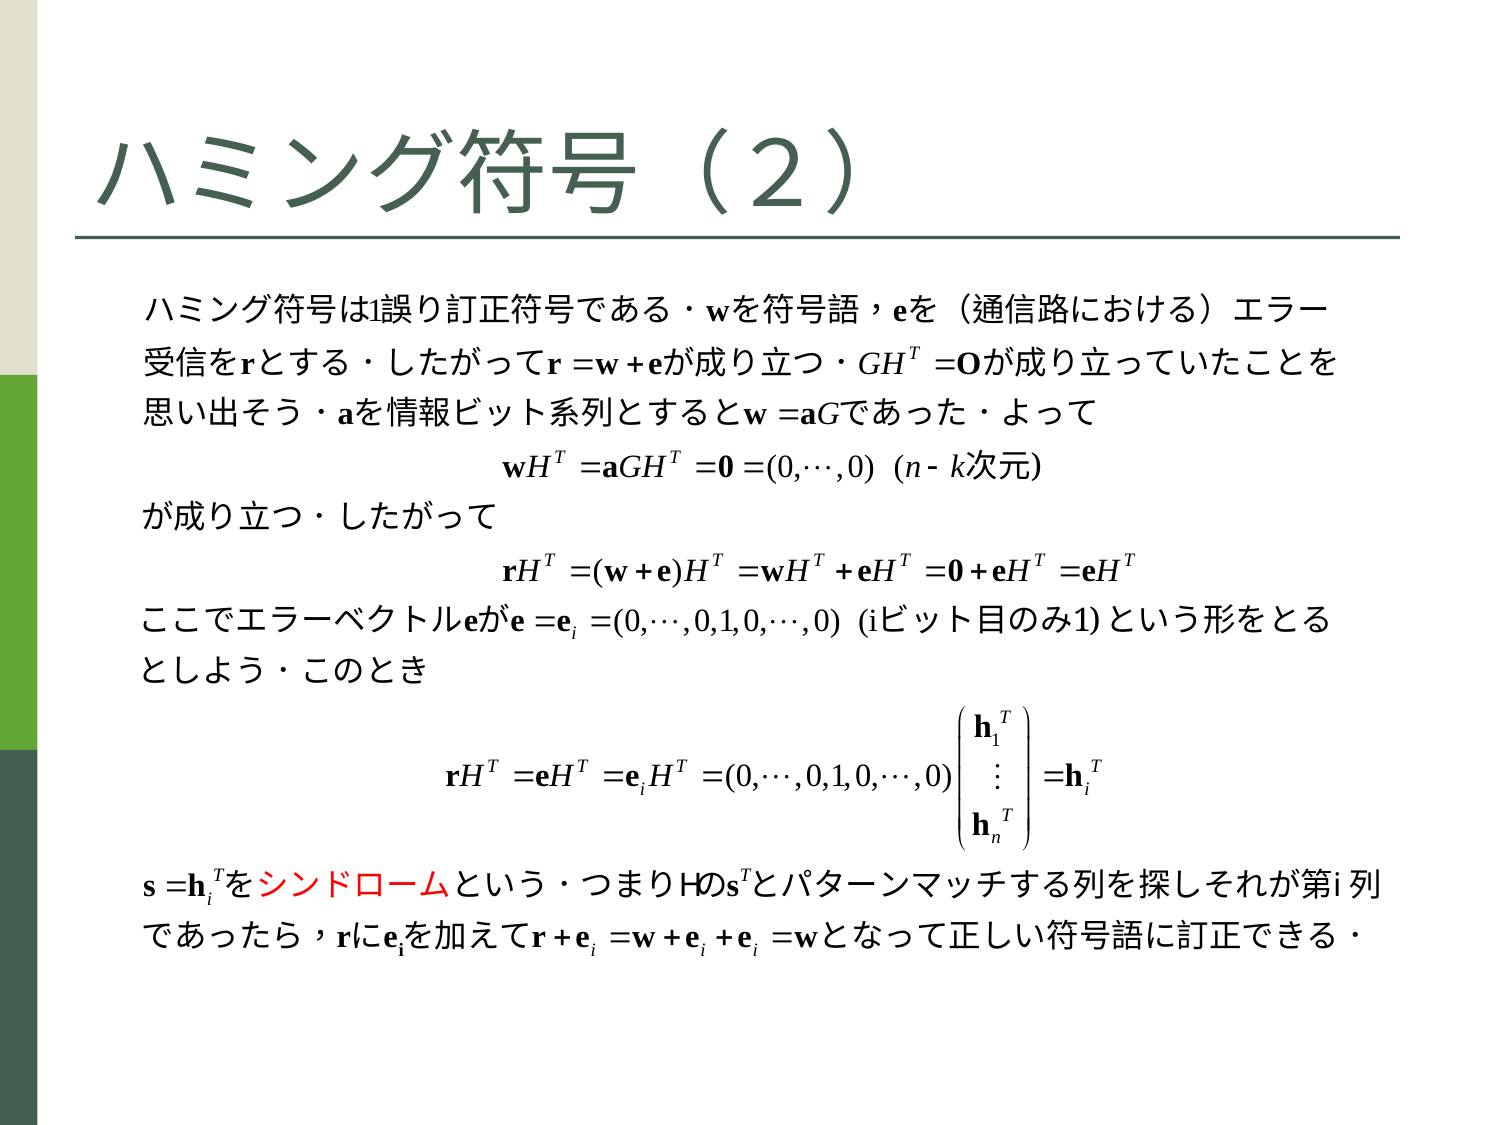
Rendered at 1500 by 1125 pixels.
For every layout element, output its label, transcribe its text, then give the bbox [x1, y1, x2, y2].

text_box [139, 287, 1389, 965]
title ハミング符号（２） [75, 45, 1425, 233]
